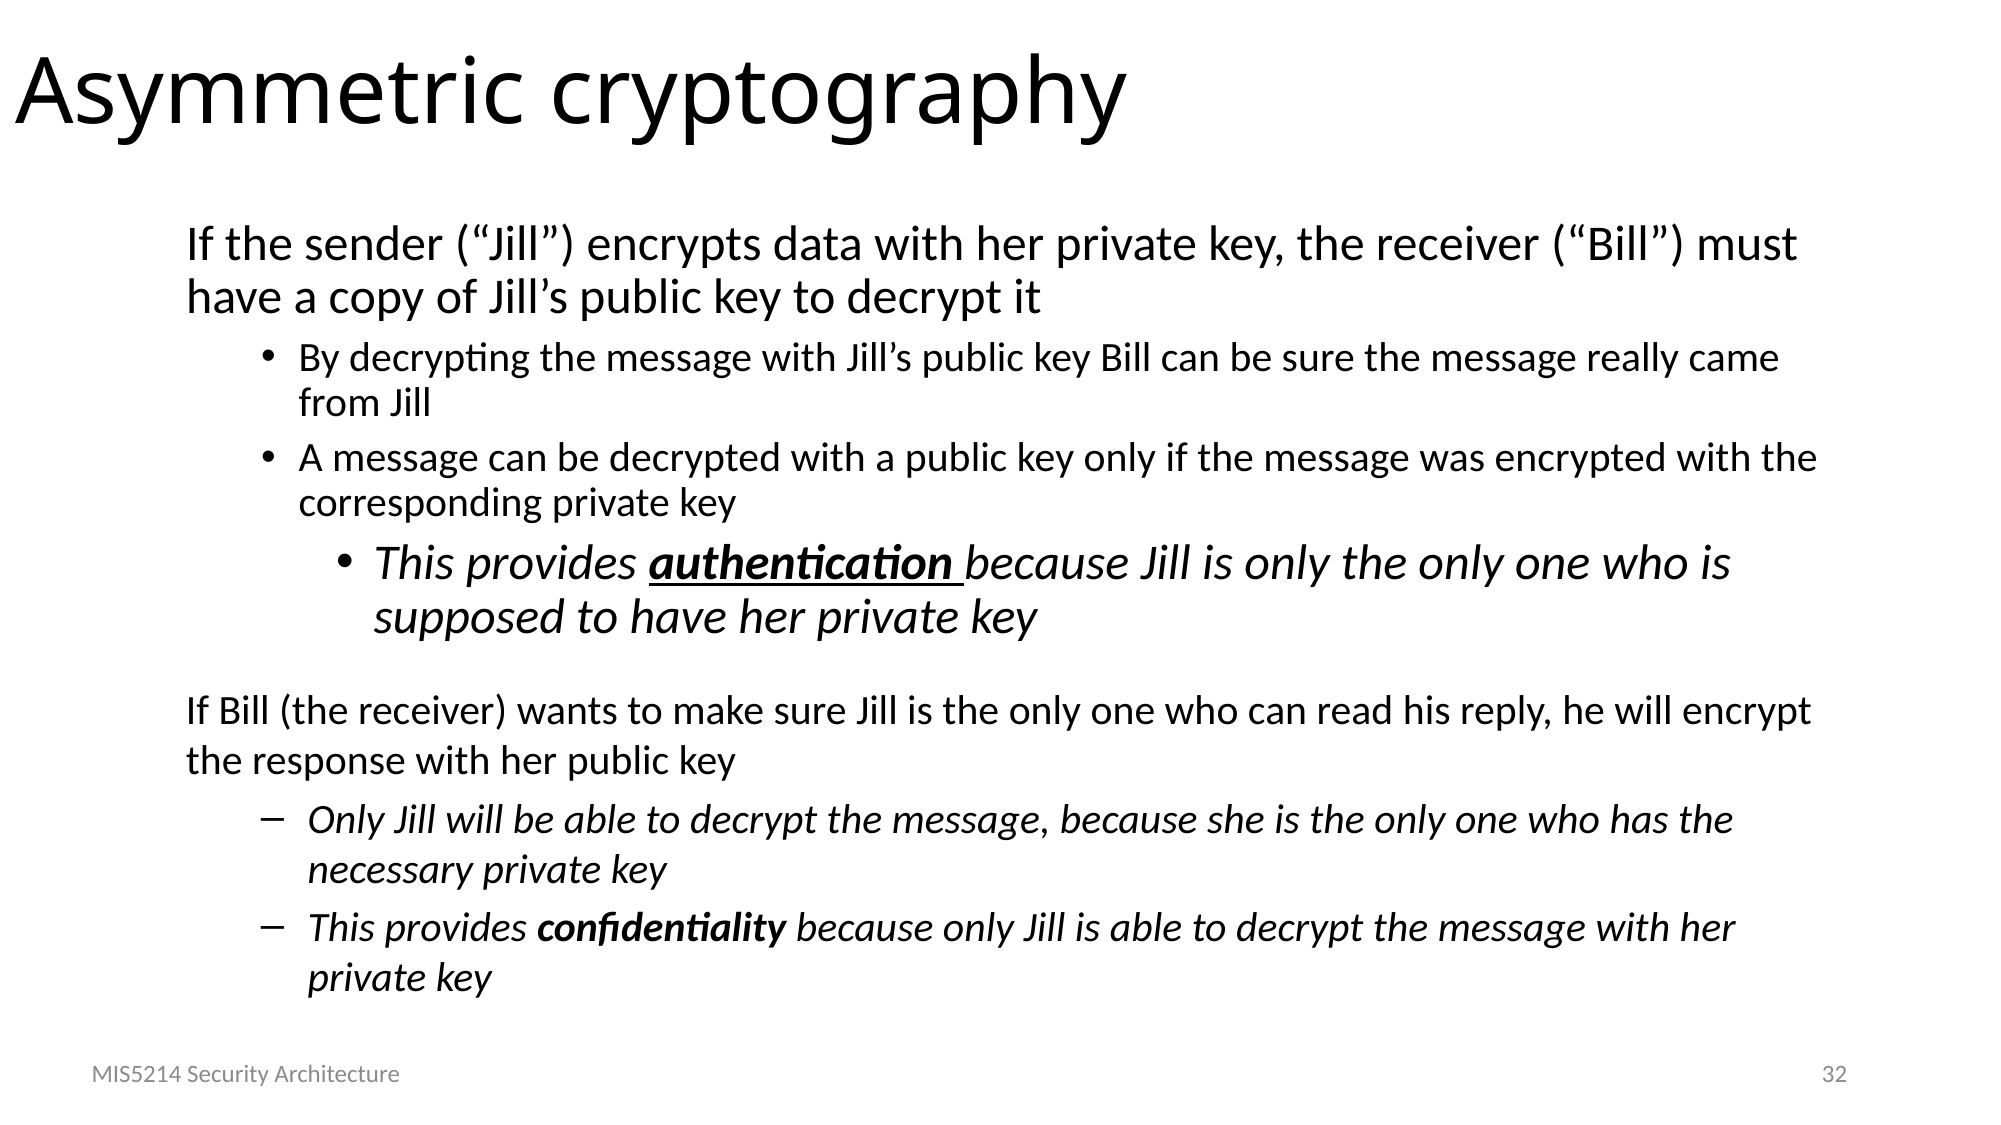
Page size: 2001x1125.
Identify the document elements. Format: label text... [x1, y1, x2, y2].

footer MIS5214 Security Architecture [76, 1042, 752, 1103]
title Asymmetric cryptography [0, 0, 1350, 188]
list If the sender (“Jill”) encrypts data with her private key, the receiver (“Bill”) must have a copy of Jill’s public key to decrypt it By decrypting the message with Jill’s public key Bill can be sure the message really came from Jill A message can be decrypted with a public key only if the message was encrypted with the corresponding private key This provides authentication because Jill is only the only one who is supposed to have her private key [170, 209, 1878, 654]
slide_number 32 [1412, 1042, 1863, 1103]
text_box If Bill (the receiver) wants to make sure Jill is the only one who can read his reply, he will encrypt the response with her public key Only Jill will be able to decrypt the message, because she is the only one who has the necessary private key This provides confidentiality because only Jill is able to decrypt the message with her private key [170, 675, 1878, 1068]
